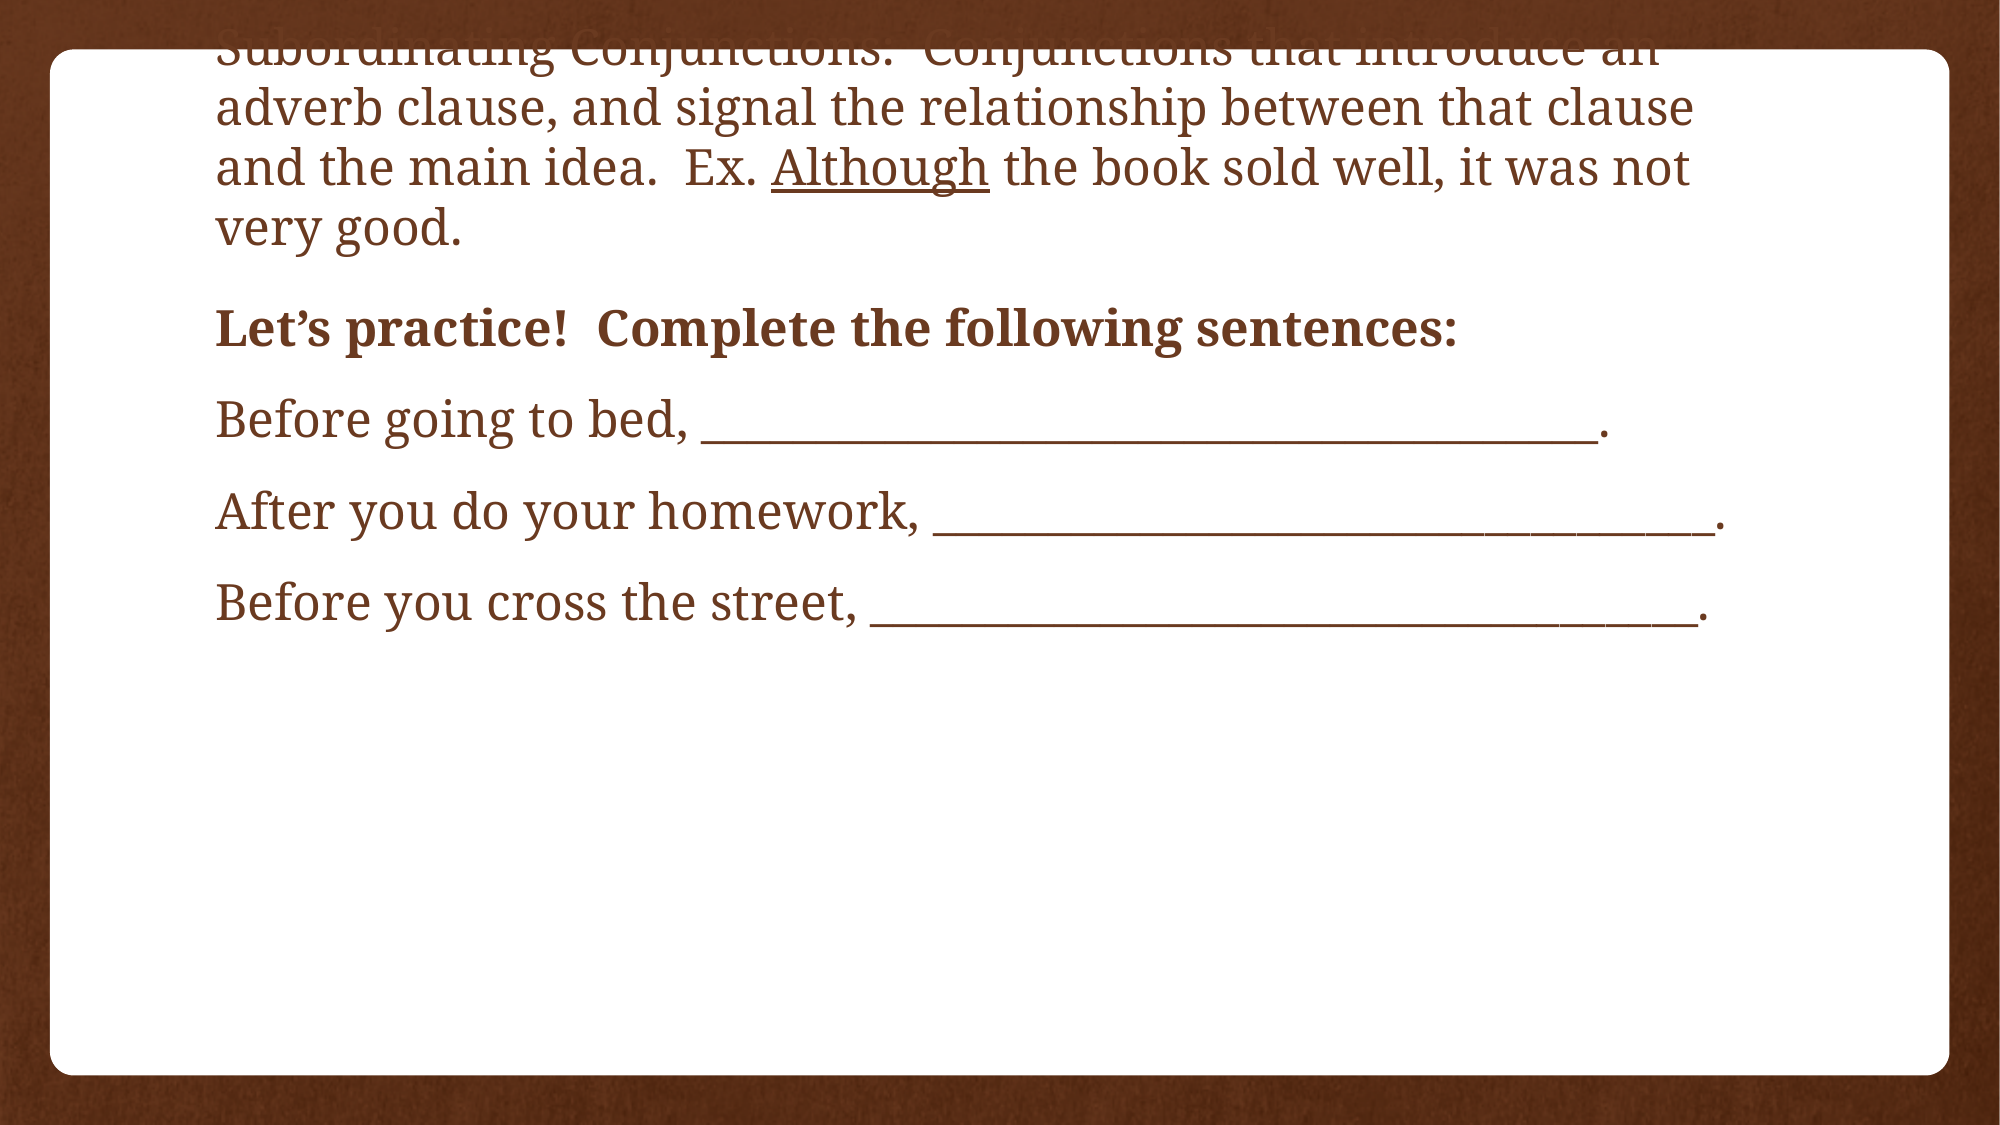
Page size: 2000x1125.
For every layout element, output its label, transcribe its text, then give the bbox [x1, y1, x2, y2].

list Let’s practice! Complete the following sentences: Before going to bed, _______________________________________. After you do your homework, __________________________________. Before you cross the street, ____________________________________. [199, 295, 1800, 996]
title Subordinating Conjunctions: Conjunctions that introduce an adverb clause, and signal the relationship between that clause and the main idea. Ex. Although the book sold well, it was not very good. [199, 70, 1800, 263]
